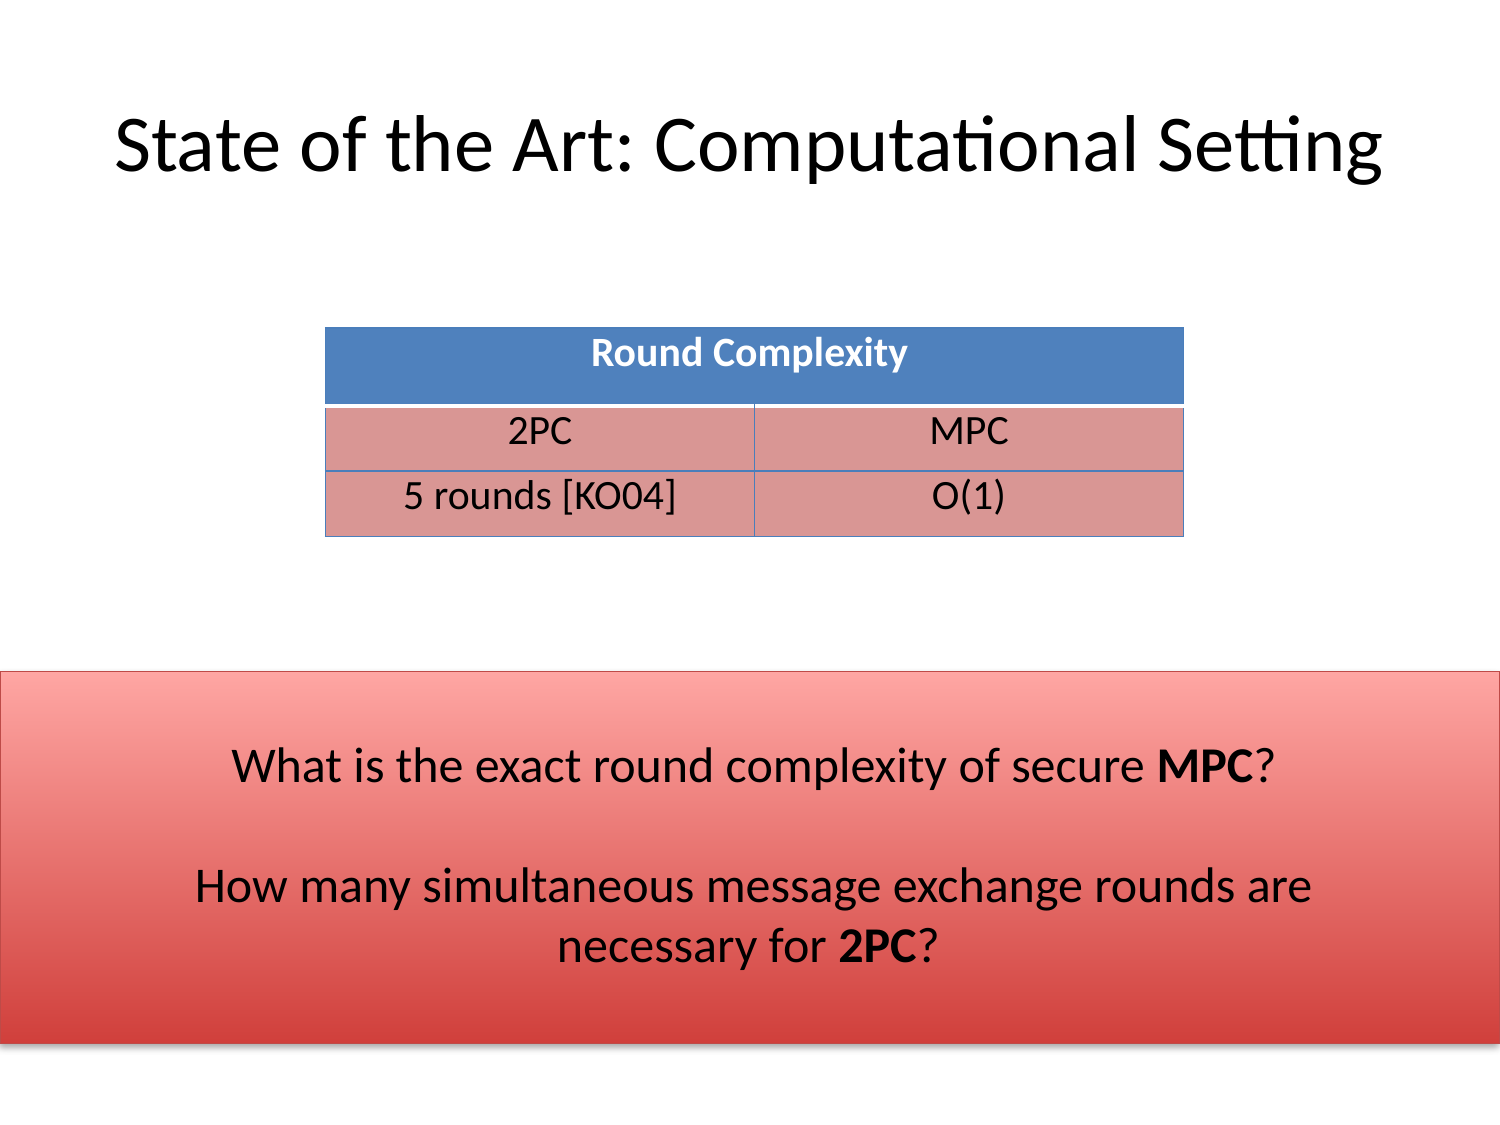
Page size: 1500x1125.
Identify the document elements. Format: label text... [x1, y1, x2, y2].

text_box [0, 671, 1500, 1044]
table_cell 2PC [326, 408, 754, 470]
table_header Round Complexity [326, 329, 1183, 404]
table_cell 5 rounds [KO04] [326, 472, 754, 536]
table_cell O(1) [755, 472, 1183, 536]
table_cell MPC [755, 408, 1183, 470]
list [75, 262, 1425, 670]
text_box What is the exact round complexity of secure MPC? How many simultaneous message exchange rounds are necessary for 2PC? [127, 725, 1381, 1041]
title State of the Art: Computational Setting [75, 45, 1425, 233]
